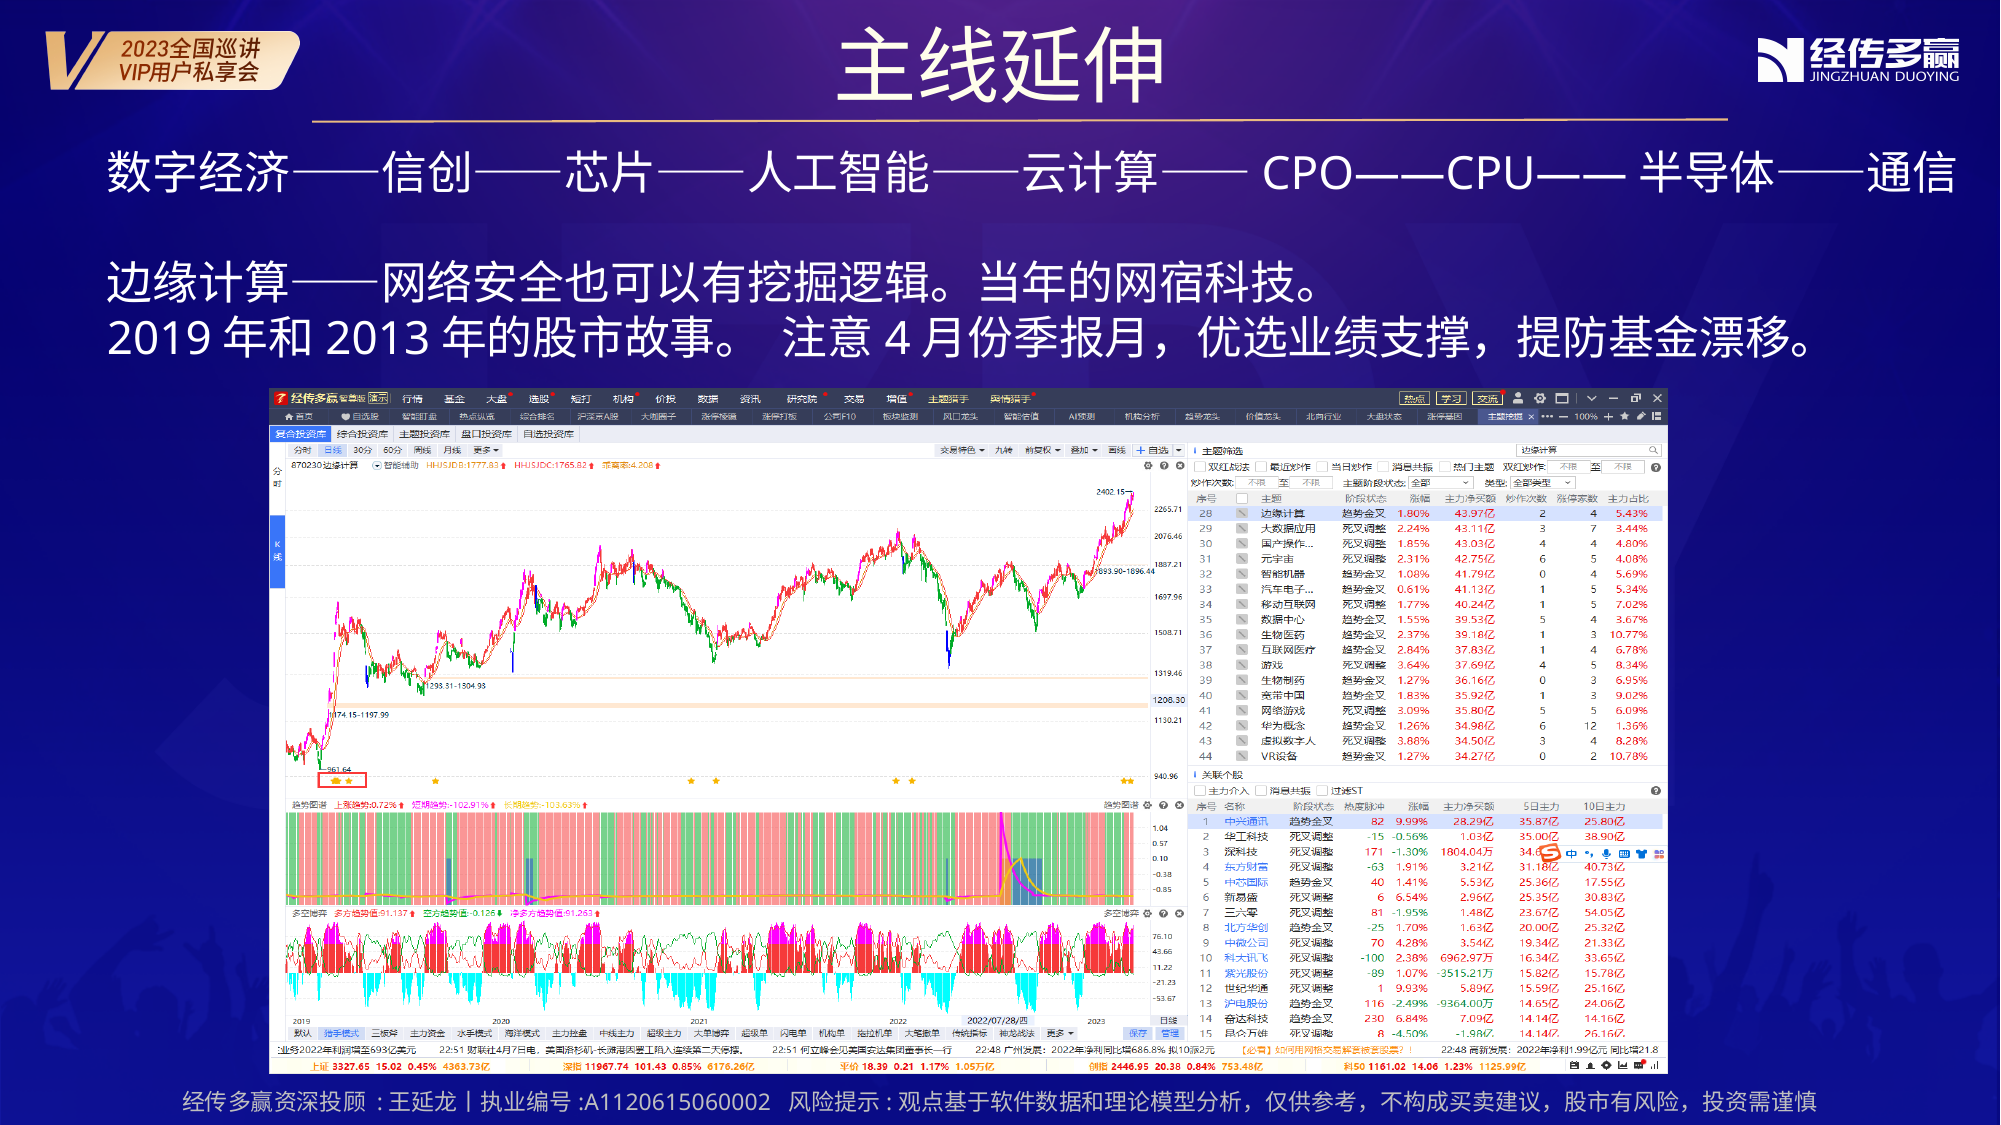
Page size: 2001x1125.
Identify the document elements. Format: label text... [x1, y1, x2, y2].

picture [0, 0, 2000, 6]
text_box 数字经济——信创——芯片——人工智能——云计算——CPO——CPU——半导体——通信 边缘计算——网络安全也可以有挖掘逻辑。当年的网宿科技。 2019年和2013年的股市故事。 注意4月份季报月，优选业绩支撑，提防基金漂移。 [92, 136, 2000, 372]
picture [0, 121, 2000, 1125]
text_box 主线延伸 [0, 6, 2000, 121]
